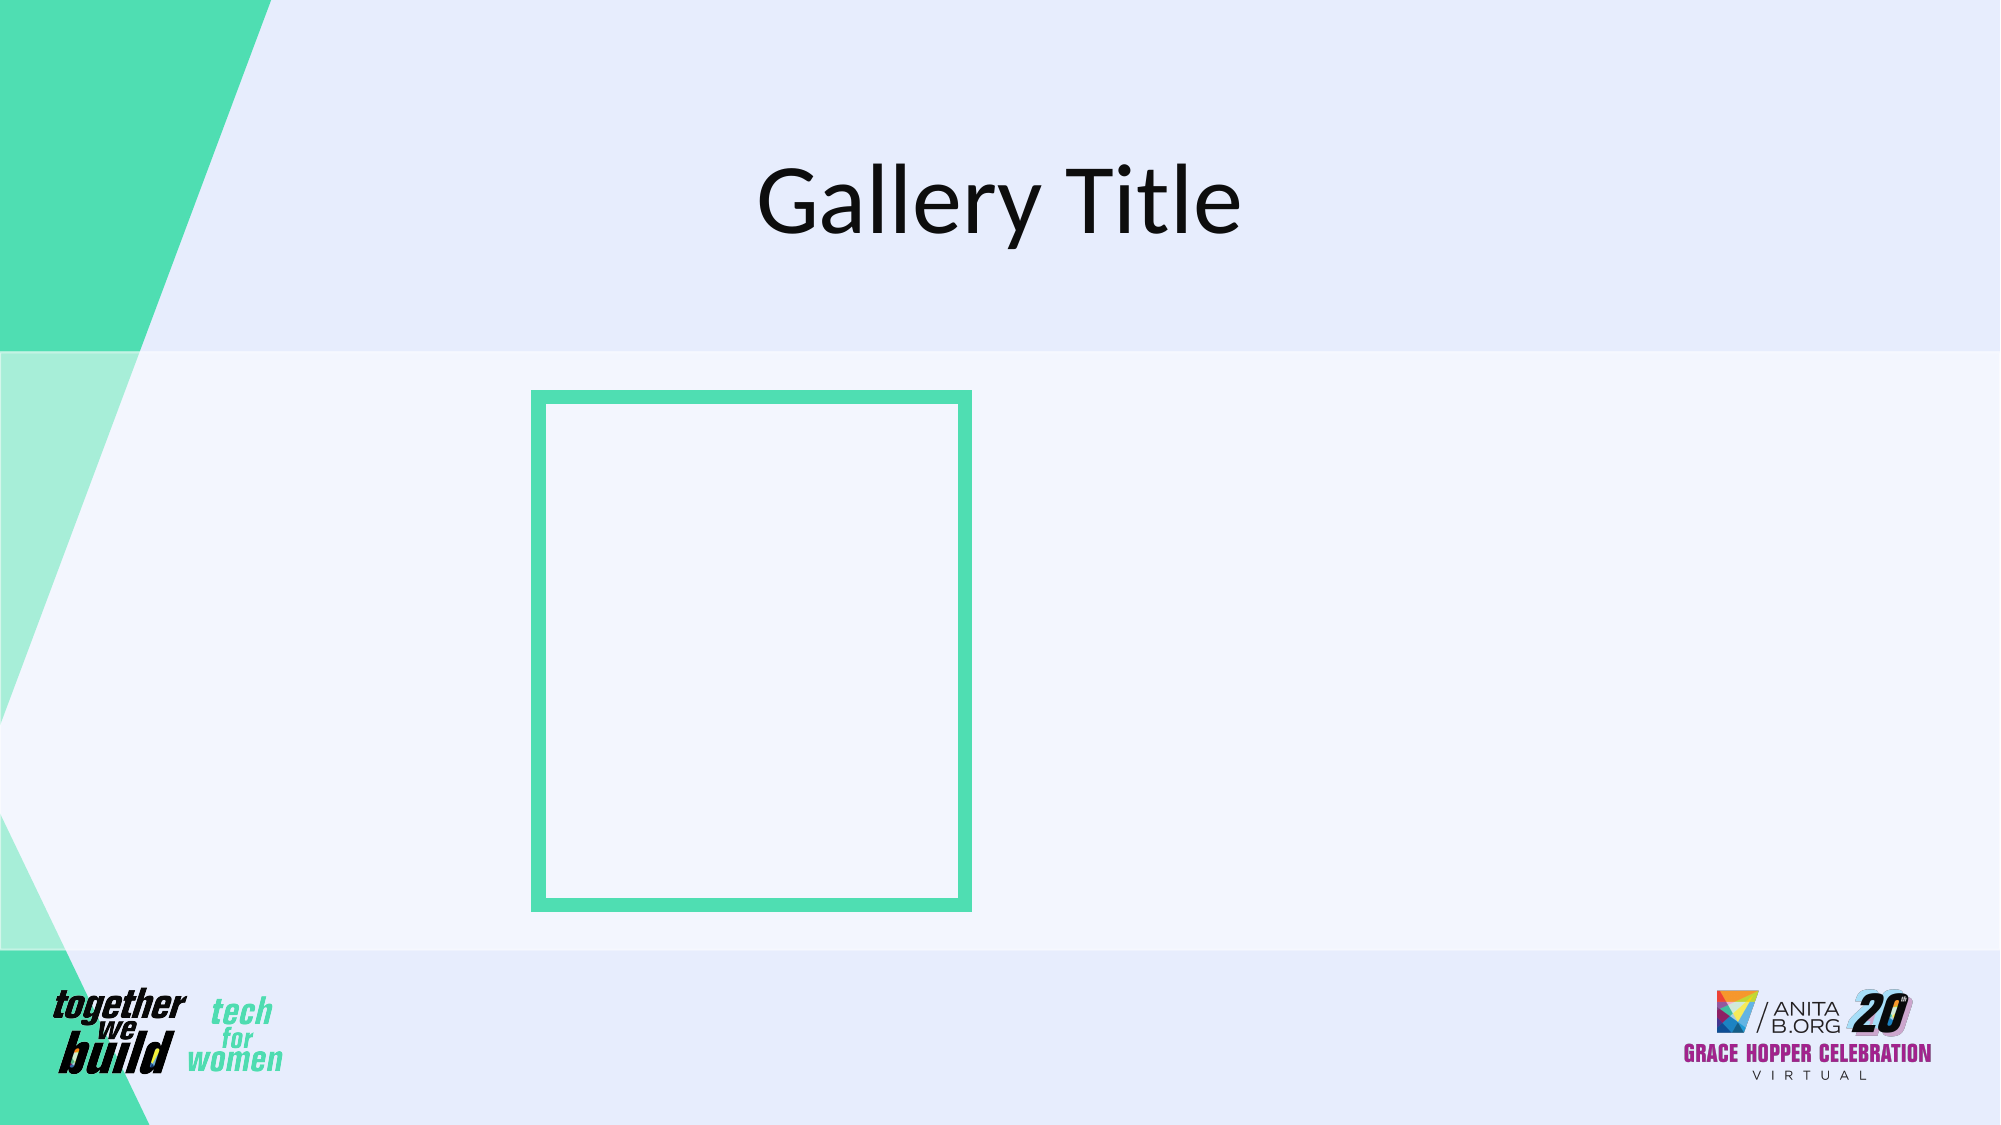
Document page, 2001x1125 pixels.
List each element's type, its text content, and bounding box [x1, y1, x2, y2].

text_box Gallery Title [611, 126, 1389, 262]
picture [0, 352, 2000, 950]
picture [1675, 978, 1940, 1091]
picture [53, 982, 292, 1091]
